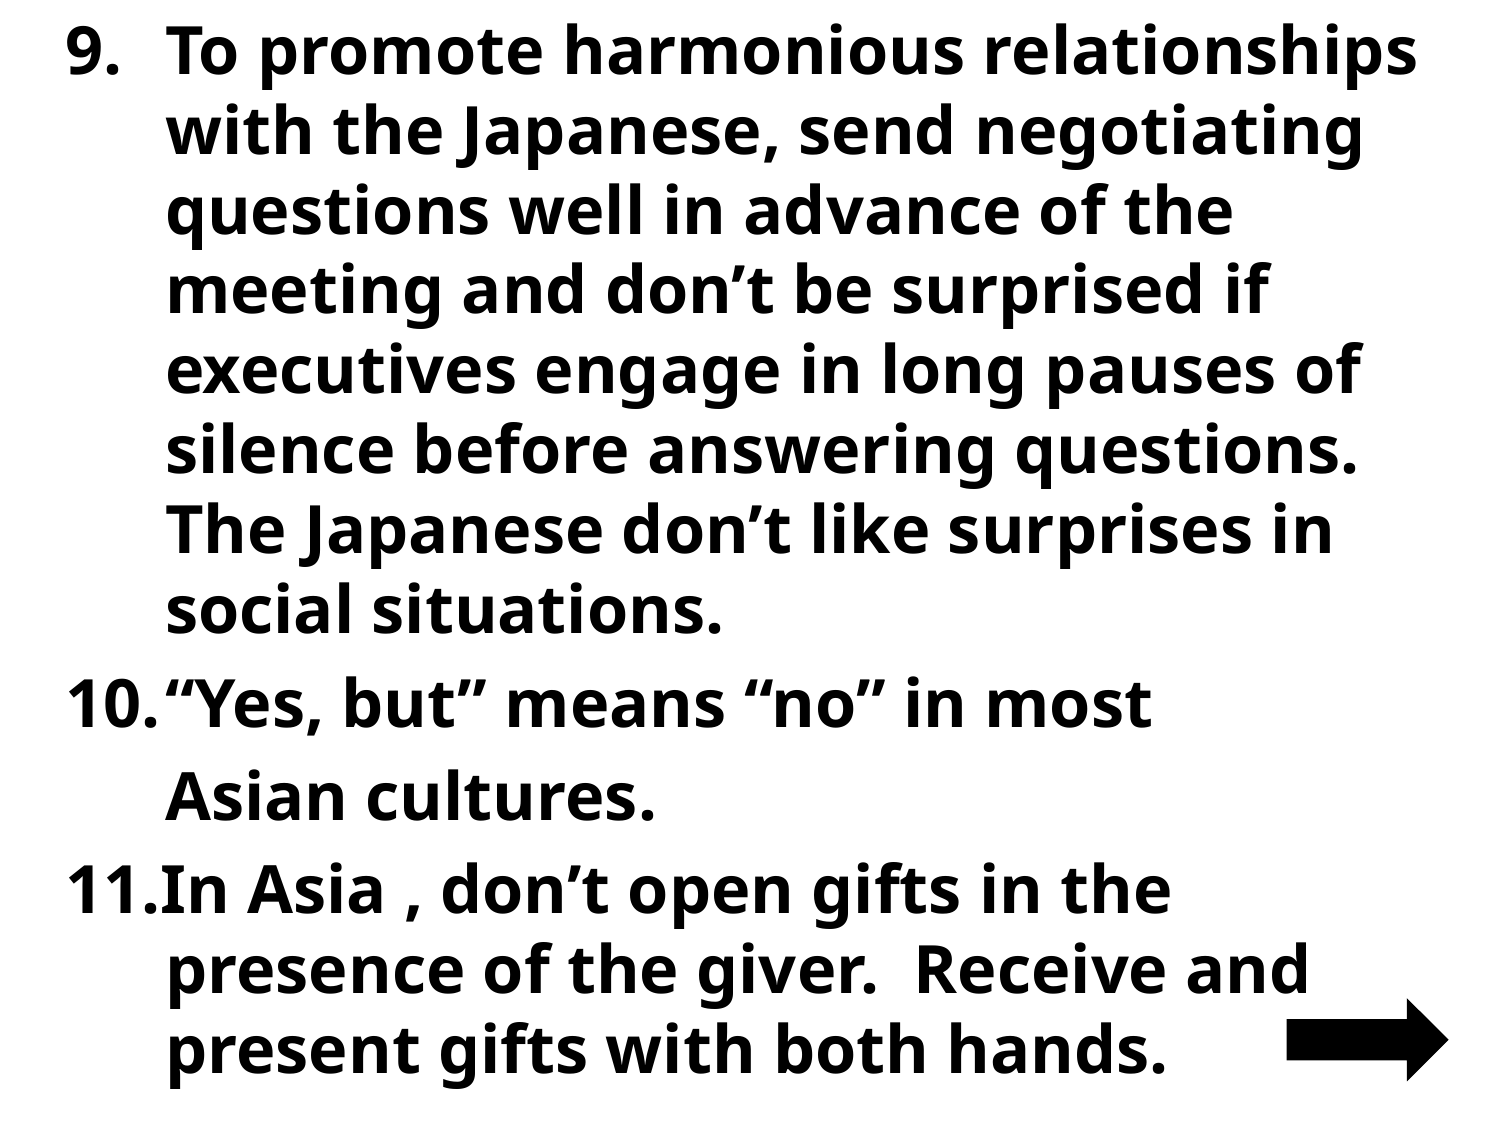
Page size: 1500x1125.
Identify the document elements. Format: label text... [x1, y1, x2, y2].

list To promote harmonious relationships with the Japanese, send negotiating questions well in advance of the meeting and don’t be surprised if executives engage in long pauses of silence before answering questions. The Japanese don’t like surprises in social situations. “Yes, but” means “no” in most Asian cultures. 11.In Asia , don’t open gifts in the presence of the giver. Receive and present gifts with both hands. [50, 0, 1500, 1125]
text_box [1287, 999, 1448, 1080]
